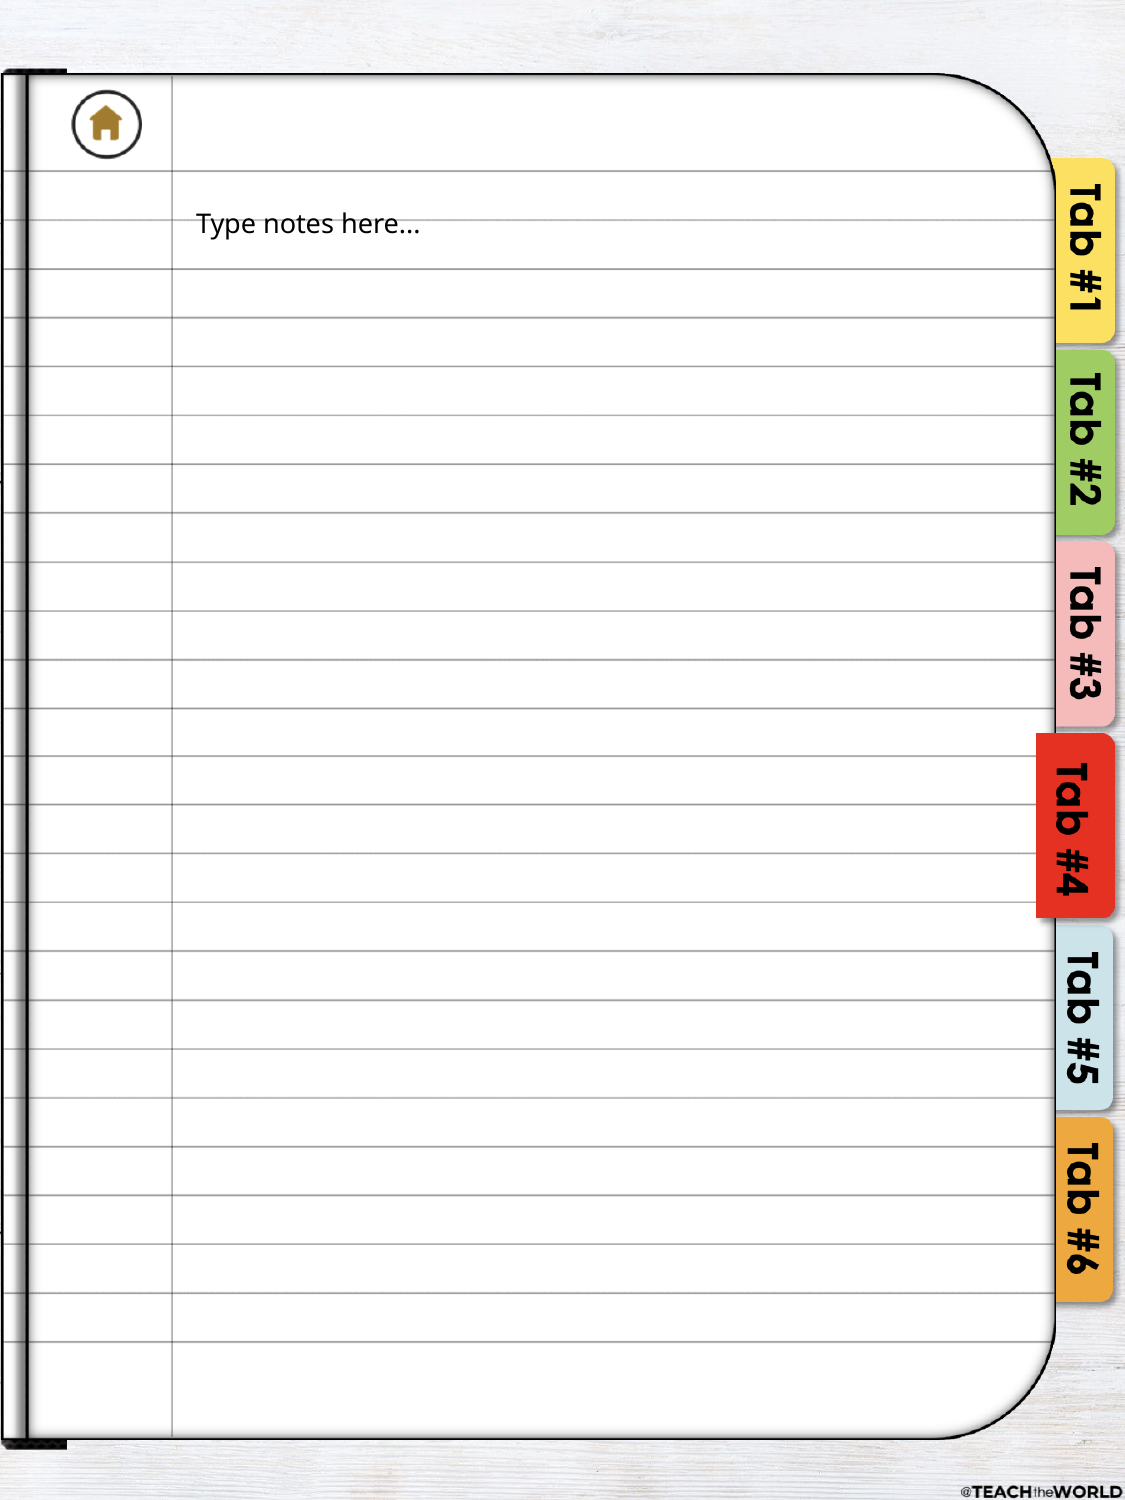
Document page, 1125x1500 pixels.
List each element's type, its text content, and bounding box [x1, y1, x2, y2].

text_box [71, 87, 146, 162]
text_box [1055, 354, 1114, 533]
text_box [1044, 735, 1103, 914]
picture [0, 0, 1125, 1500]
text_box Type notes here... [180, 175, 1034, 1344]
text_box [1055, 161, 1114, 340]
text_box [1055, 928, 1114, 1107]
text_box [1055, 543, 1114, 722]
text_box [1055, 1120, 1114, 1299]
